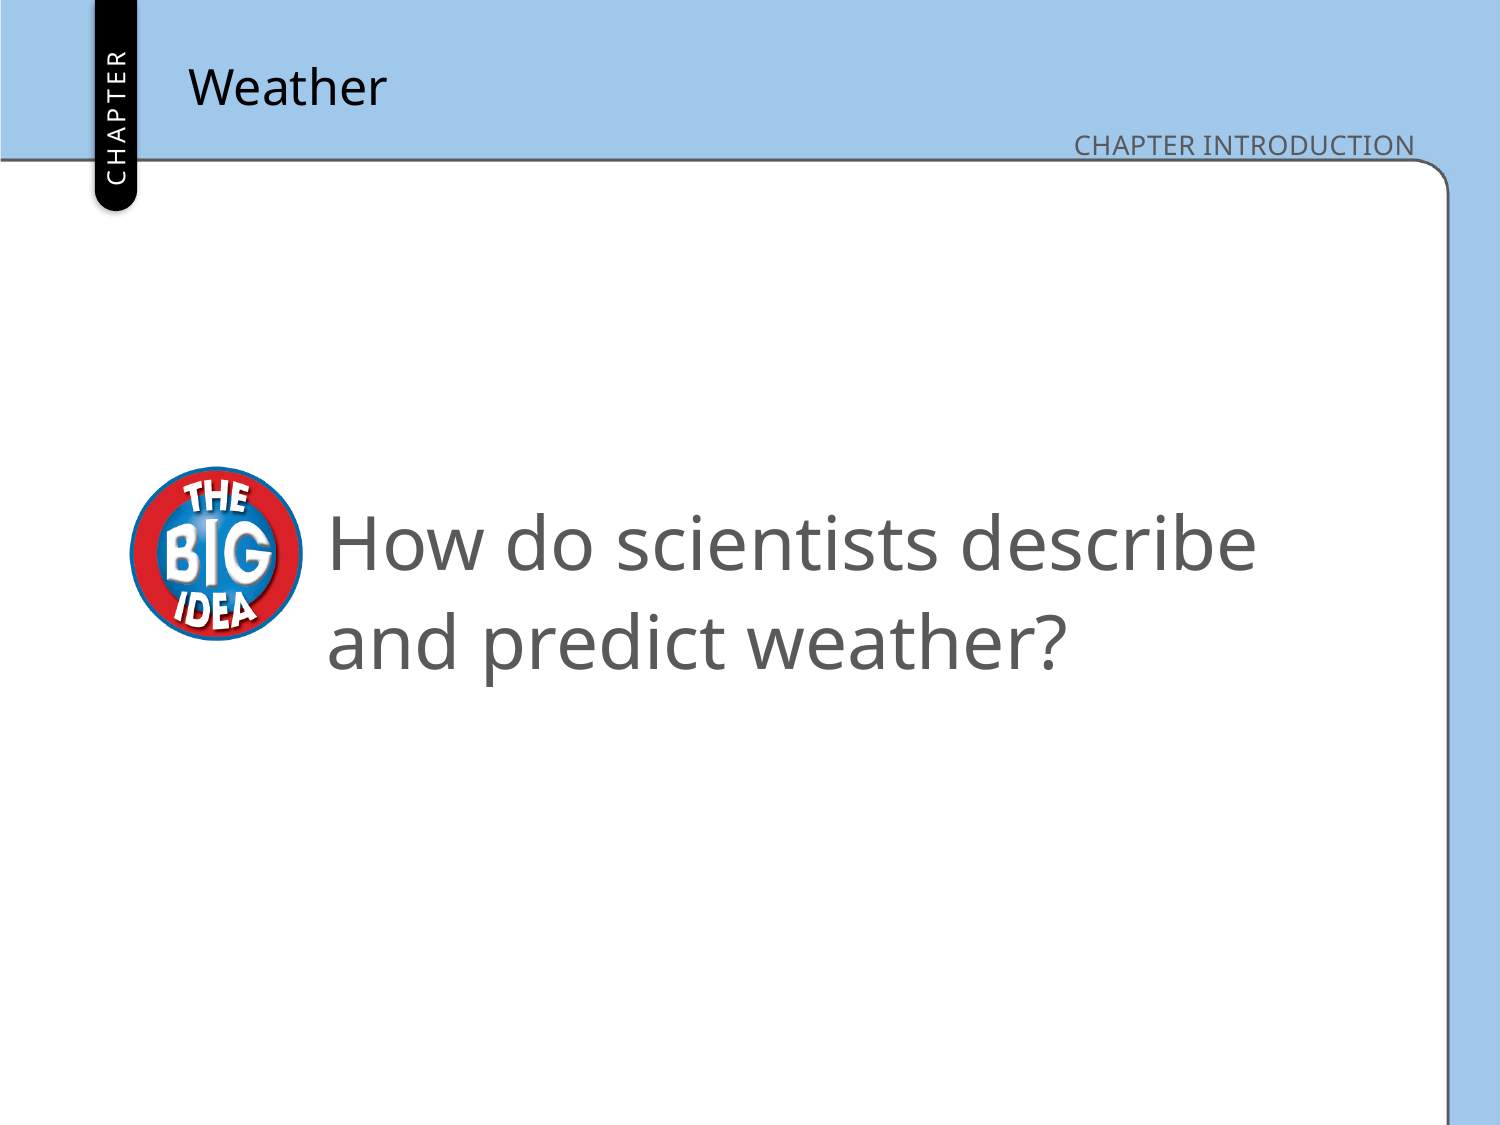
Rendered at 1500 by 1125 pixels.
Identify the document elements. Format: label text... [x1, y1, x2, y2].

list How do scientists describe and predict weather? [326, 486, 1345, 728]
picture [0, 0, 1500, 1125]
list Weather [173, 47, 1459, 125]
